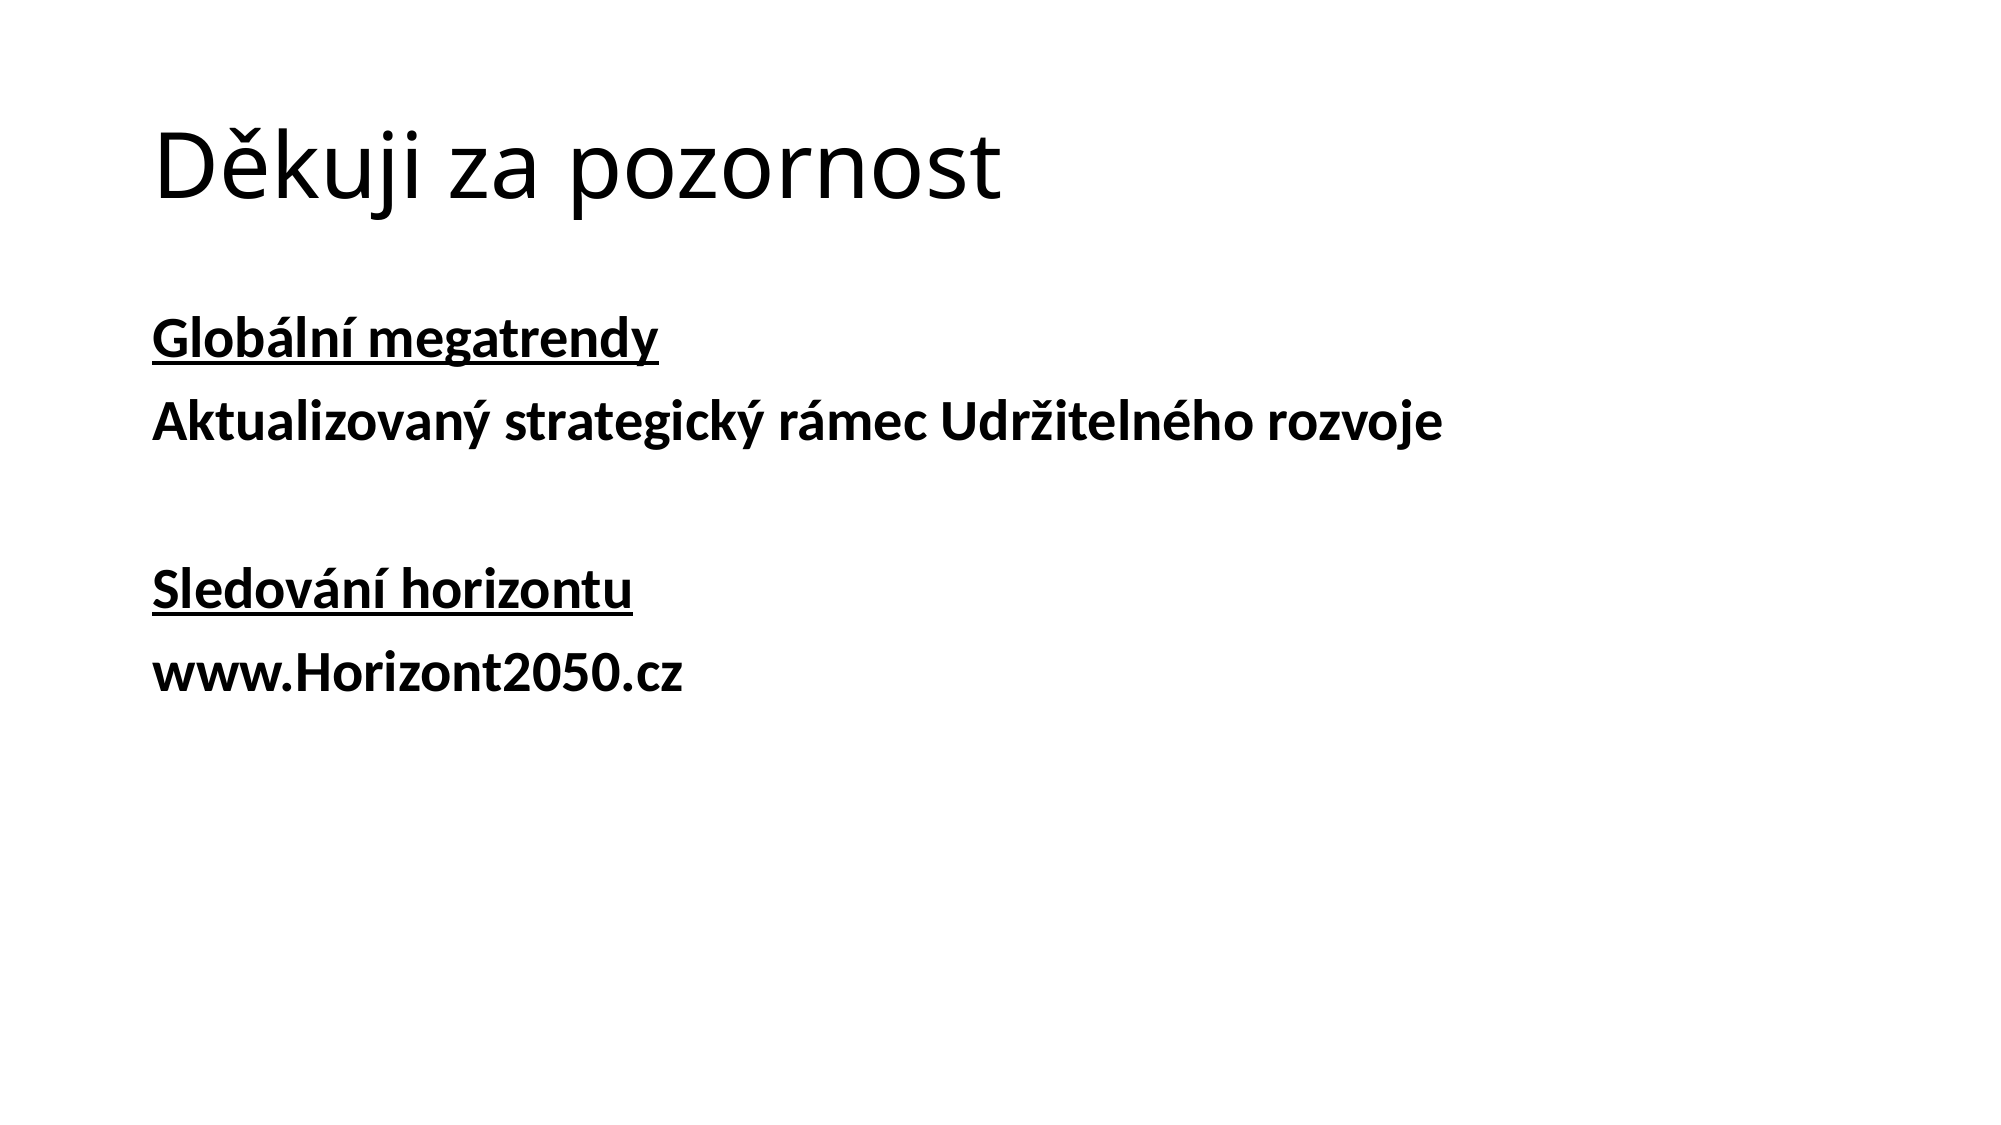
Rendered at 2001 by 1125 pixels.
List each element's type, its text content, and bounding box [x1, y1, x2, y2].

list Globální megatrendy Aktualizovaný strategický rámec Udržitelného rozvoje Sledování horizontu www.Horizont2050.cz [137, 299, 1863, 1014]
title Děkuji za pozornost [137, 59, 1863, 278]
